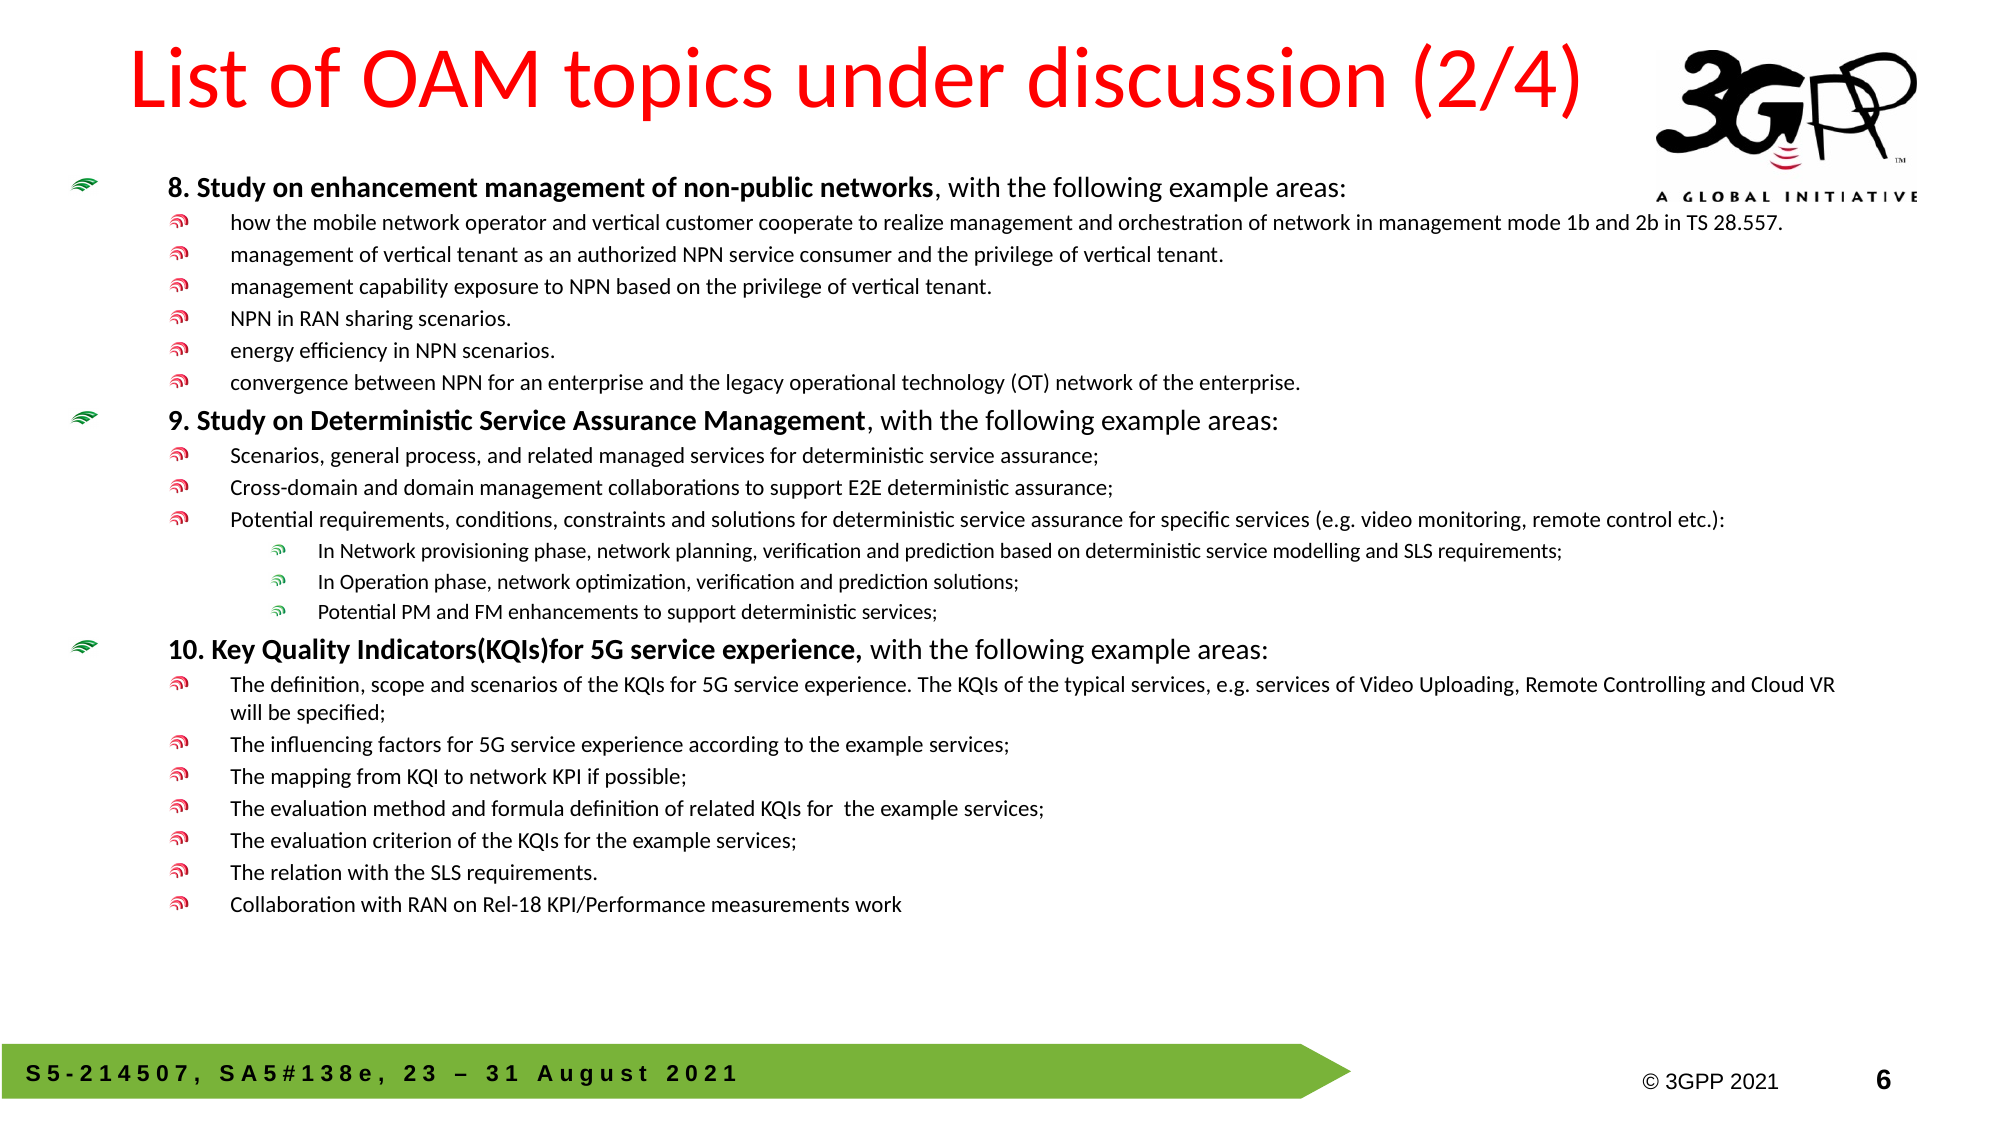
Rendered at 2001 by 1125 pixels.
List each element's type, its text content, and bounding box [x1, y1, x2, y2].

picture [268, 603, 284, 619]
picture [168, 341, 185, 358]
picture [168, 510, 185, 527]
picture [168, 446, 185, 463]
picture [68, 637, 99, 658]
picture [1656, 50, 1917, 202]
picture [168, 277, 185, 294]
picture [168, 309, 185, 326]
title List of OAM topics under discussion (2/4) [110, 0, 1606, 144]
picture [268, 572, 284, 589]
picture [168, 766, 185, 783]
picture [68, 408, 99, 429]
picture [268, 542, 284, 558]
picture [168, 373, 185, 390]
picture [68, 175, 99, 196]
picture [168, 245, 185, 262]
picture [168, 734, 185, 751]
picture [168, 478, 185, 495]
picture [168, 675, 185, 692]
picture [168, 213, 185, 230]
text_box 8. Study on enhancement management of non-public networks, with the following example areas: how the mobile network operator and vertical customer cooperate to realize management and orchestration of network in management mode 1b and 2b in TS 28.557. management of vertical tenant as an authorized NPN service consumer and the privilege of vertical tenant. management capability exposure to NPN based on the privilege of vertical tenant. NPN in RAN sharing scenarios. energy efficiency in NPN scenarios. convergence between NPN for an enterprise and the legacy operational technology (OT) network of the enterprise. 9. Study on Deterministic Service Assurance Management, with the following example areas: Scenarios, general process, and related managed services for deterministic service assurance; Cross-domain and domain management collaborations to support E2E deterministic assurance; Potential requirements, conditions, constraints and solutions for deterministic service assurance for specific services (e.g. video monitoring, remote control etc.): In Network provisioning phase, network planning, verification and prediction based on deterministic service modelling and SLS requirements; In Operation phase, network optimization, verification and prediction solutions; Potential PM and FM enhancements to support deterministic services; 10. Key Quality Indicators(KQIs)for 5G service experience, with the following example areas: The definition, scope and scenarios of the KQIs for 5G service experience. The KQIs of the typical services, e.g. services of Video Uploading, Remote Controlling and Cloud VR will be specified; The influencing factors for 5G service experience according to the example services; The mapping from KQI to network KPI if possible; The evaluation method and formula definition of related KQIs for the example services; The evaluation criterion of the KQIs for the example services; The relation with the SLS requirements. Collaboration with RAN on Rel-18 KPI/Performance measurements work [53, 160, 1888, 982]
picture [168, 830, 185, 847]
picture [168, 895, 185, 912]
picture [168, 862, 185, 880]
picture [168, 798, 185, 815]
